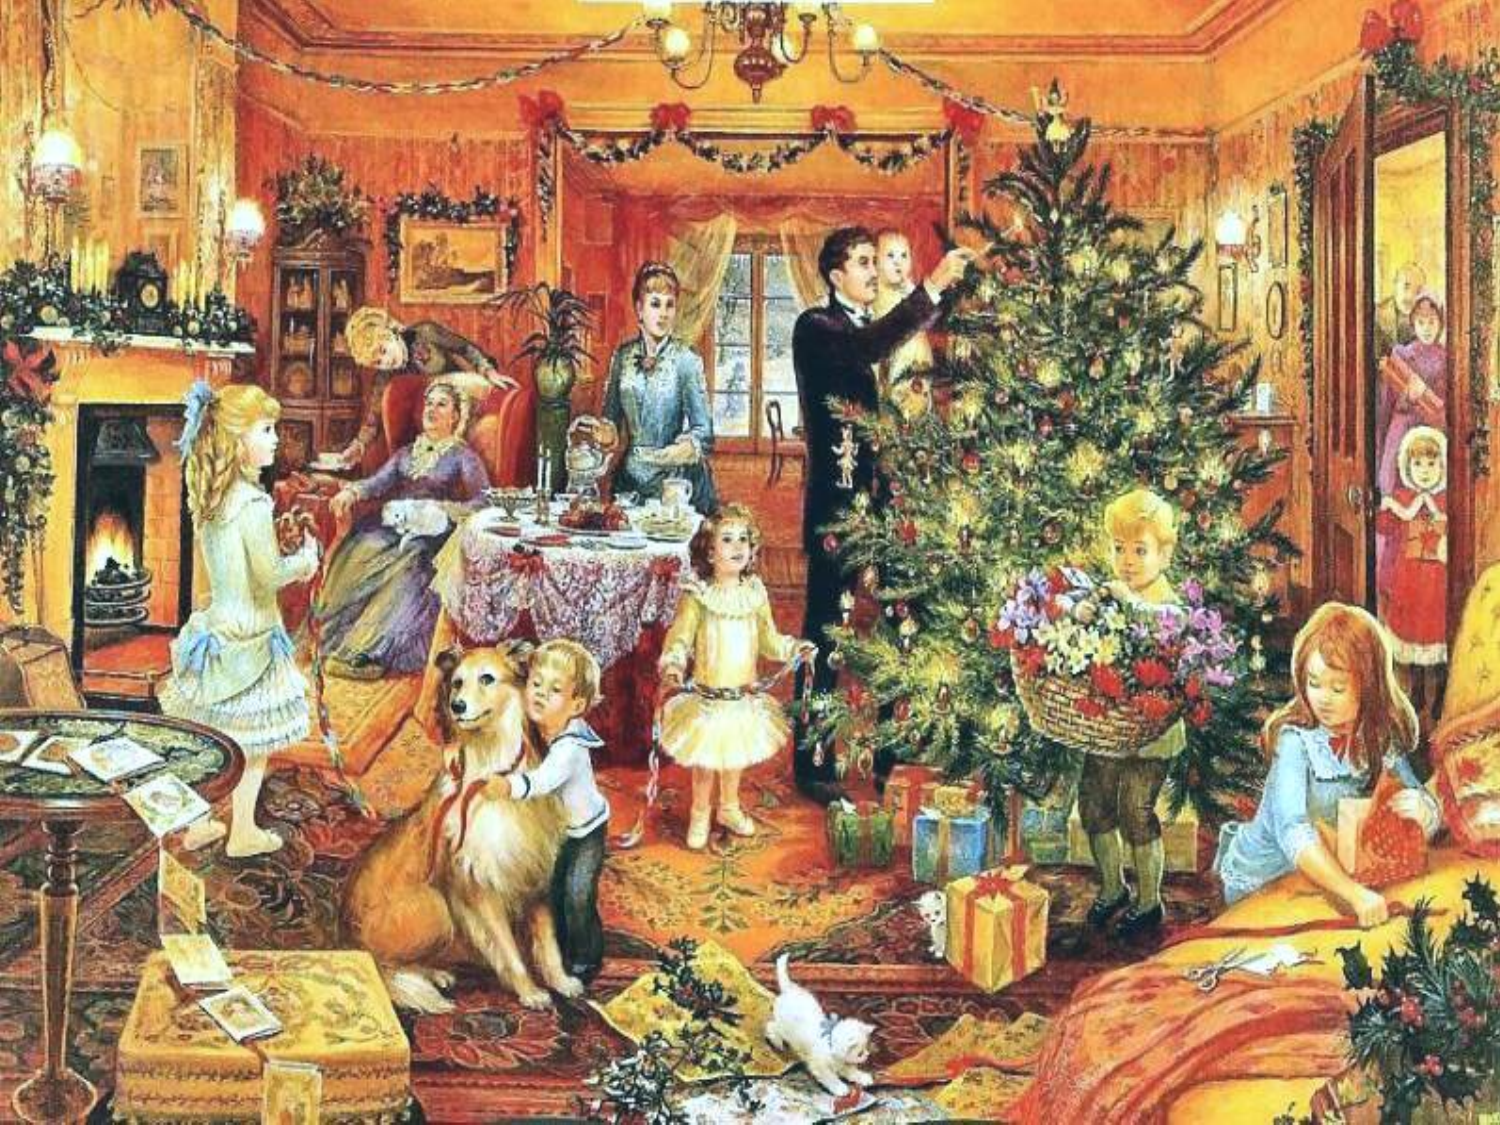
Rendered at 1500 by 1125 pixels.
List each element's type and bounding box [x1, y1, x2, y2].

list [0, 0, 1500, 1125]
